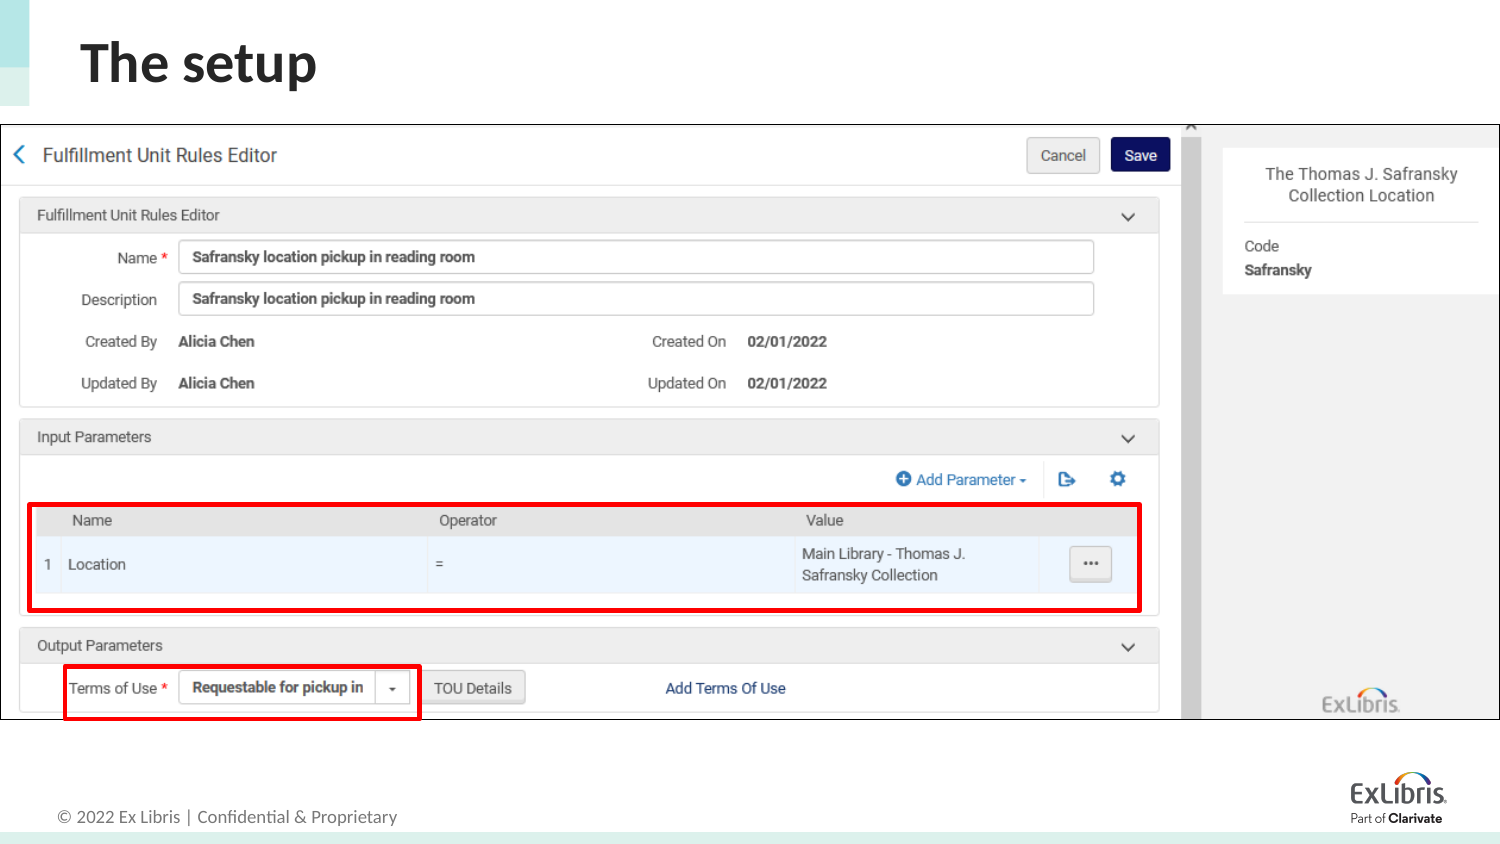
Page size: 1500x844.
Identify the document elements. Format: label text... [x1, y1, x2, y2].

picture [0, 124, 1500, 720]
title The setup [64, 11, 1447, 107]
picture [1351, 772, 1447, 823]
